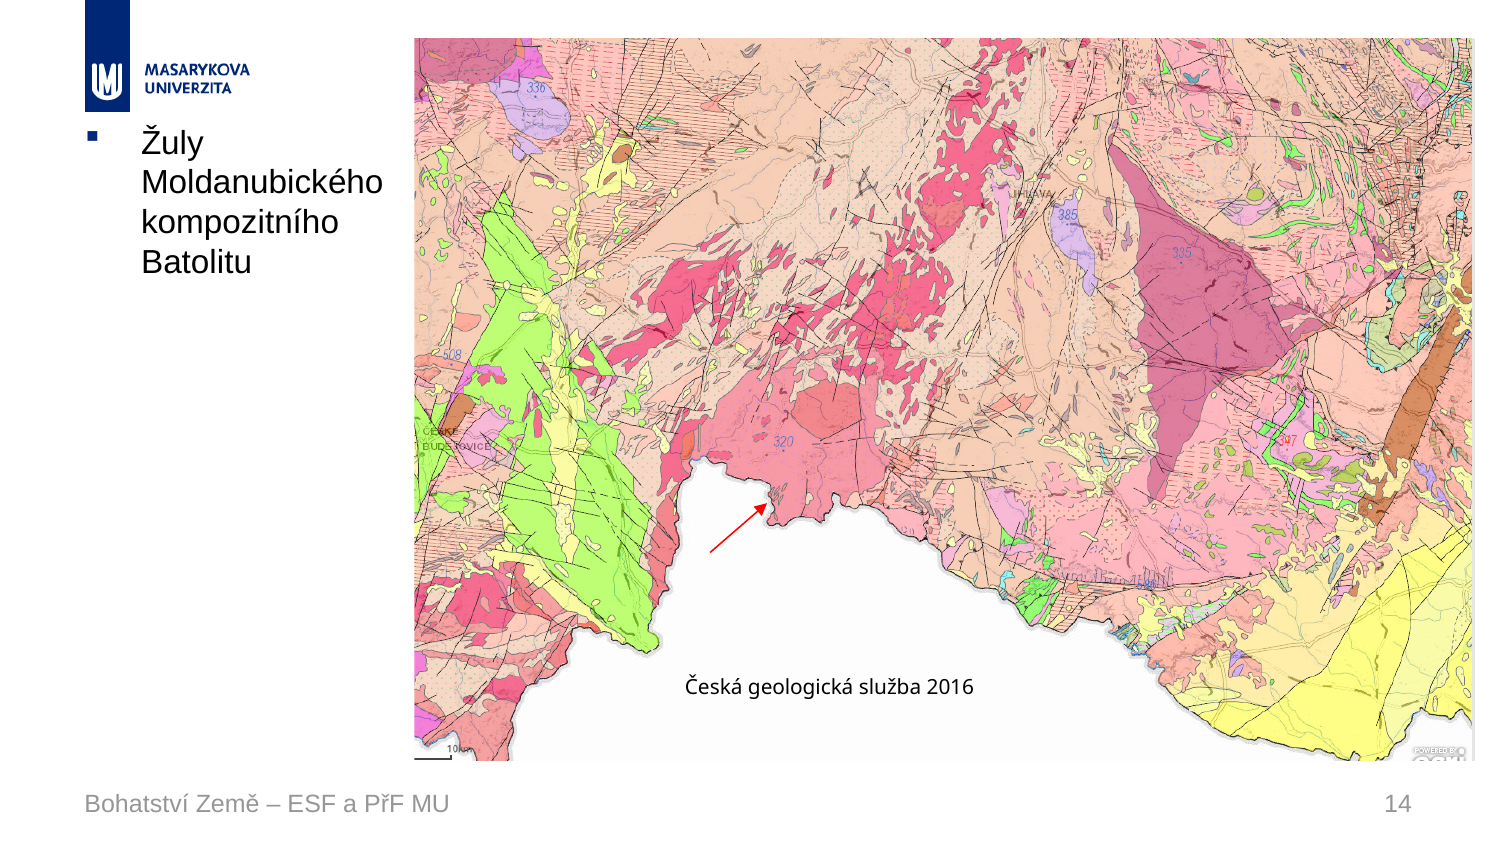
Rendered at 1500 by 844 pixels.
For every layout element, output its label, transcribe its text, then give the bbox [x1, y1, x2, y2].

picture [0, 0, 1500, 844]
list Žuly Moldanubického kompozitního Batolitu [84, 120, 409, 274]
footer Bohatství Země – ESF a PřF MU [69, 768, 1104, 826]
slide_number 14 [1125, 769, 1428, 826]
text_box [709, 502, 768, 553]
